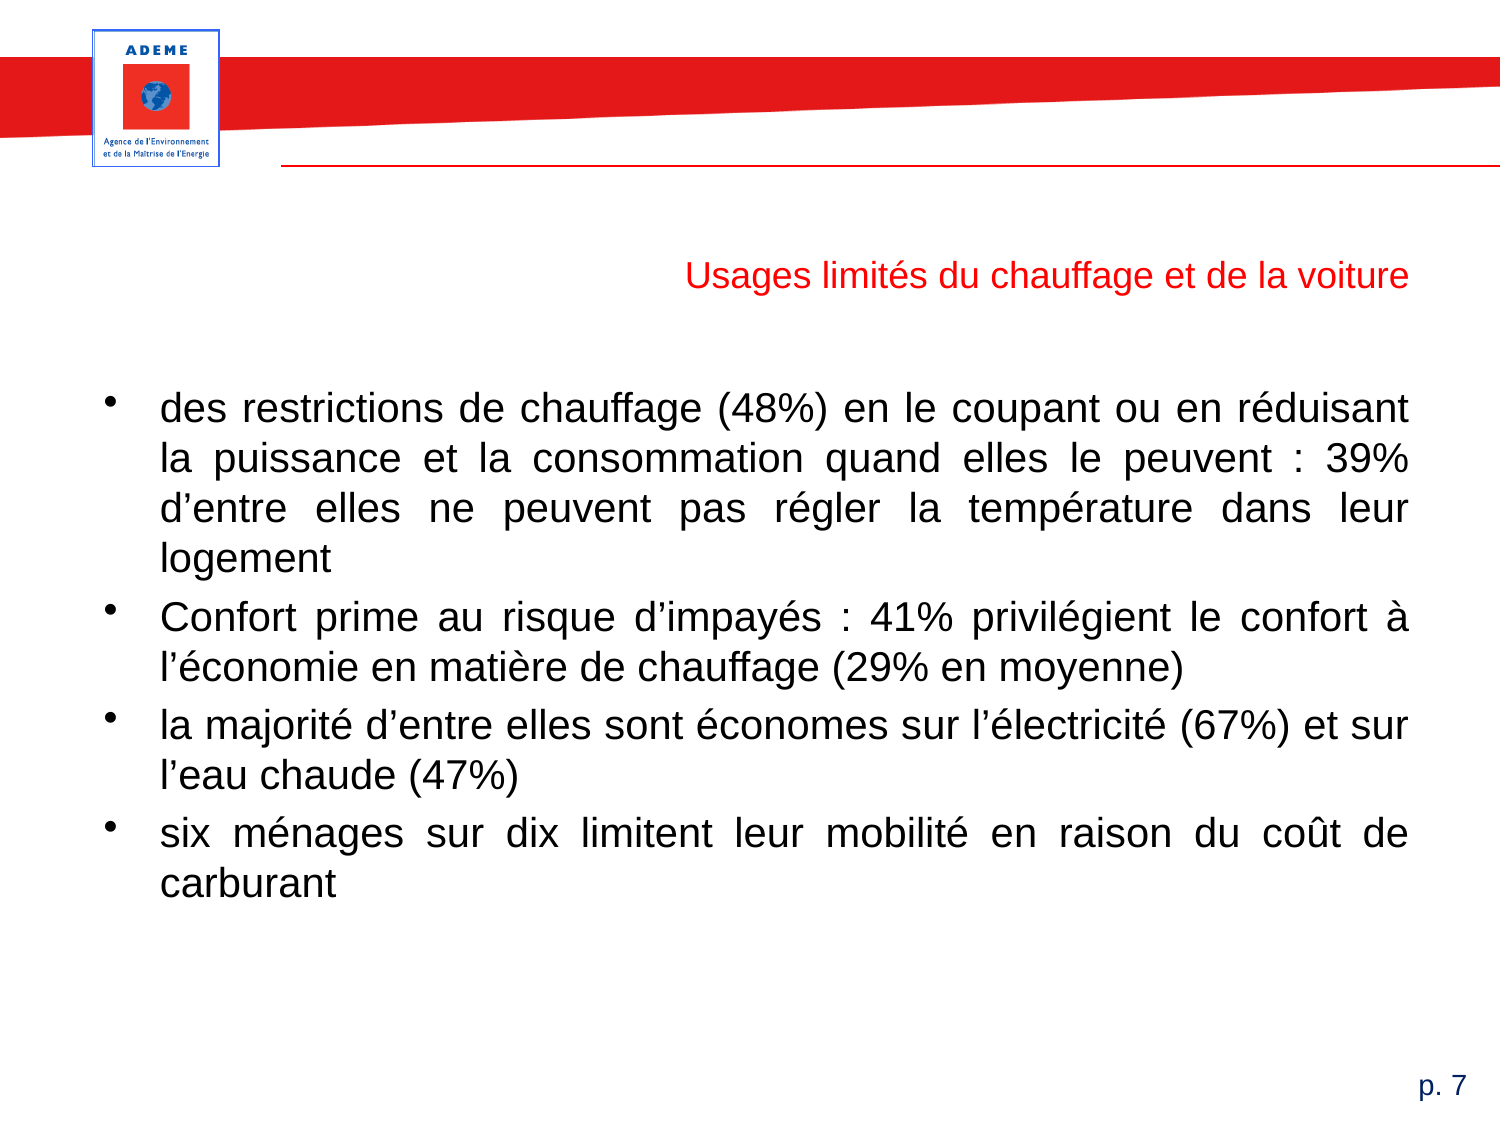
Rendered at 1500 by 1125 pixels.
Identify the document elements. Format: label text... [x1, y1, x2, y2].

list des restrictions de chauffage (48%) en le coupant ou en réduisant la puissance et la consommation quand elles le peuvent : 39% d’entre elles ne peuvent pas régler la température dans leur logement Confort prime au risque d’impayés : 41% privilégient le confort à l’économie en matière de chauffage (29% en moyenne) la majorité d’entre elles sont économes sur l’électricité (67%) et sur l’eau chaude (47%) six ménages sur dix limitent leur mobilité en raison du coût de carburant [88, 373, 1425, 1005]
picture [220, 57, 1500, 138]
title Usages limités du chauffage et de la voiture [667, 243, 1425, 304]
picture [0, 57, 92, 138]
slide_number p. 7 [1132, 1058, 1483, 1105]
